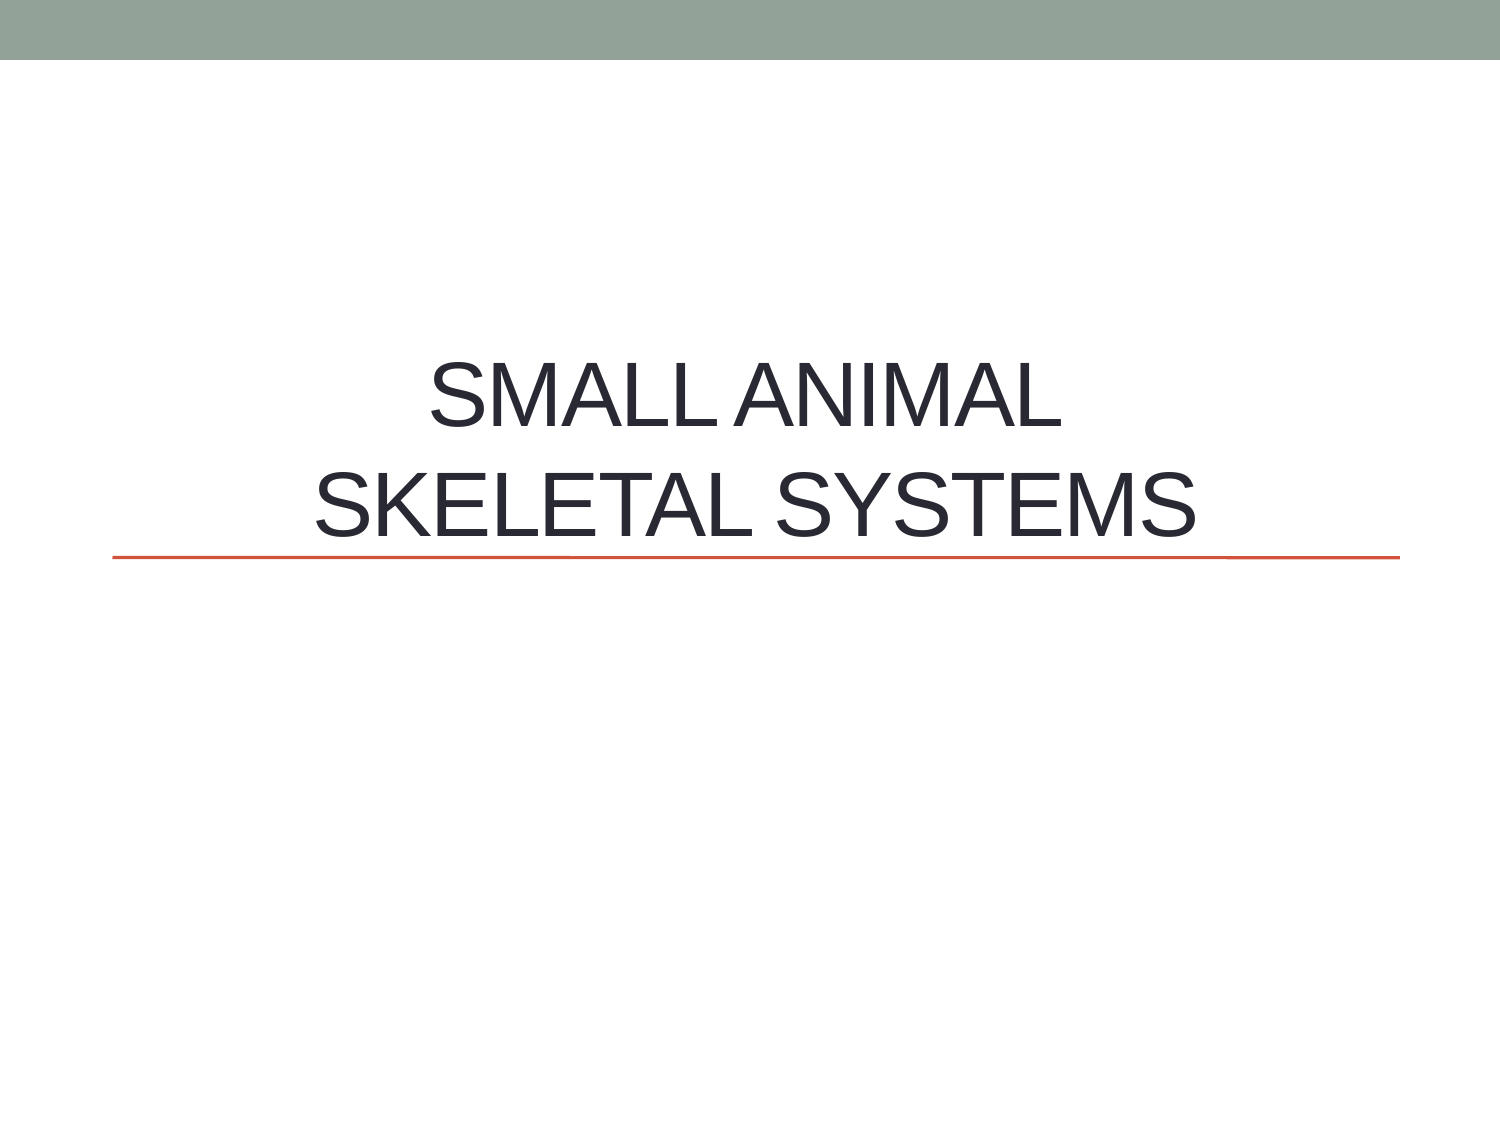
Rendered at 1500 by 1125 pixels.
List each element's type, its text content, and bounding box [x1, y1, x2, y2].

title Small Animal Skeletal Systems [112, 308, 1400, 563]
